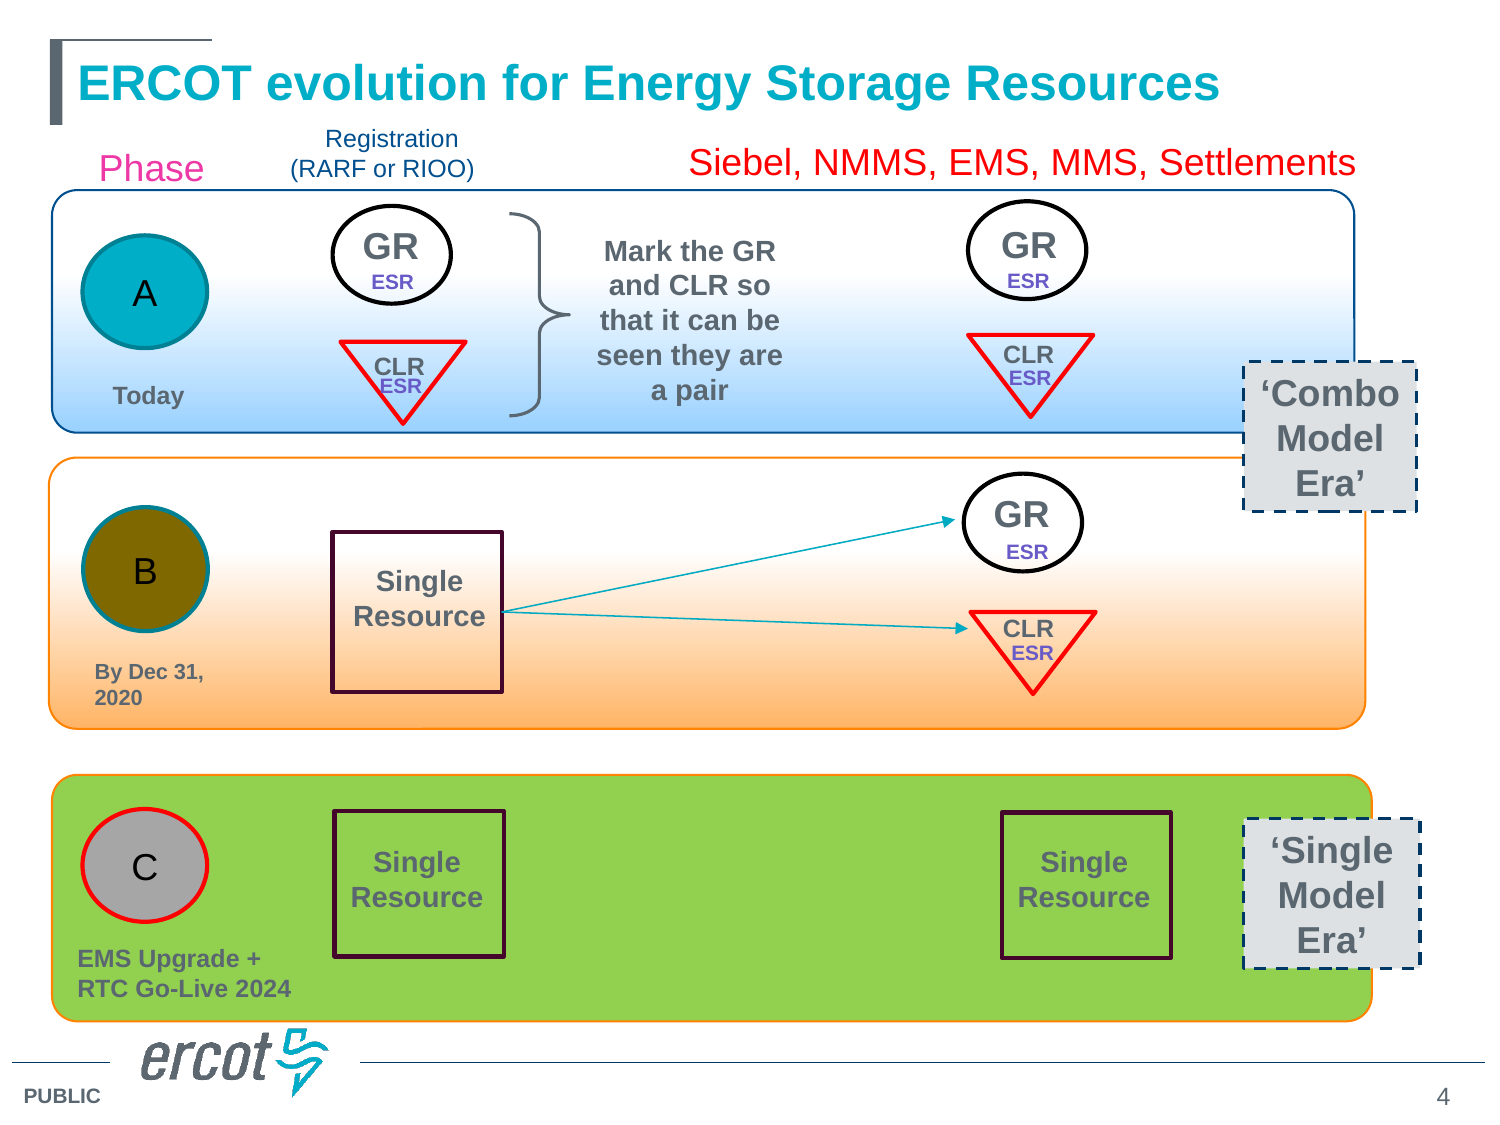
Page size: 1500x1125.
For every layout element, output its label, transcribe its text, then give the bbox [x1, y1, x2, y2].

text_box [968, 609, 988, 639]
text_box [51, 115, 1376, 434]
text_box [1077, 609, 1098, 640]
text_box ‘Combo Model Era’ [1243, 361, 1417, 512]
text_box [356, 213, 1071, 417]
text_box [985, 471, 1061, 482]
text_box C [80, 806, 210, 924]
text_box [961, 487, 991, 567]
picture [137, 1024, 332, 1100]
text_box By Dec 31, 2020 [79, 650, 222, 718]
text_box [52, 774, 1372, 1022]
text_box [501, 519, 956, 611]
text_box GR [978, 482, 1067, 543]
text_box Single Resource [335, 555, 505, 640]
text_box [48, 457, 1366, 729]
text_box ESR [991, 531, 1068, 572]
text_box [501, 611, 969, 629]
text_box Single Resource [999, 836, 1169, 921]
text_box [1000, 810, 1173, 960]
text_box [332, 809, 506, 959]
text_box [1067, 487, 1085, 558]
text_box ‘Single Model Era’ [1243, 818, 1420, 969]
text_box [1013, 672, 1053, 697]
text_box B [81, 505, 210, 634]
title ERCOT evolution for Energy Storage Resources [62, 37, 1417, 123]
text_box Single Resource [332, 836, 502, 922]
text_box ESR [996, 631, 1073, 672]
text_box CLR [988, 605, 1077, 650]
text_box [330, 530, 504, 694]
text_box EMS Upgrade + RTC Go-Live 2024 [62, 935, 313, 1011]
